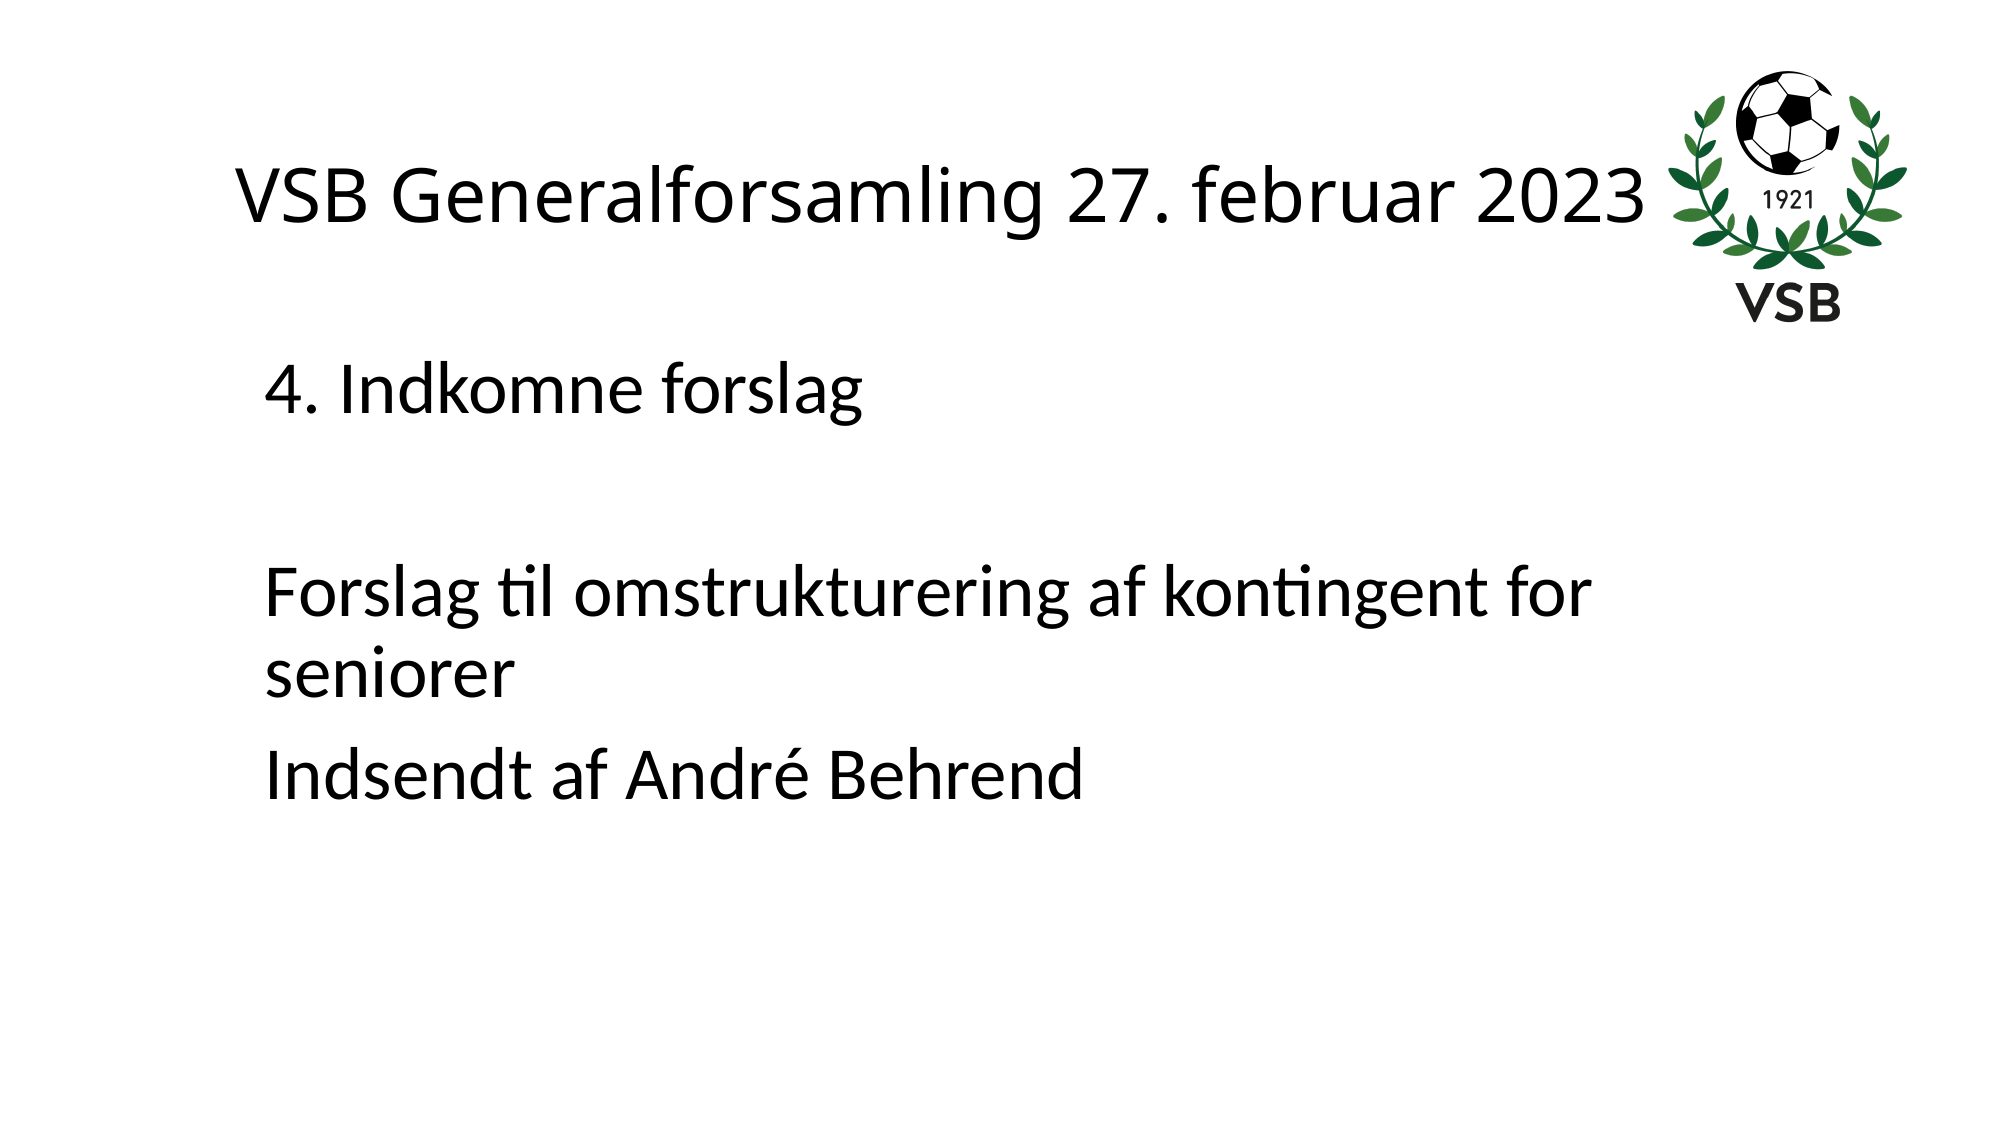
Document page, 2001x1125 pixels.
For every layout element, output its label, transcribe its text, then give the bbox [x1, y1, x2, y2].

picture [1644, 55, 1931, 342]
title VSB Generalforsamling 27. februar 2023 [220, 112, 1644, 247]
subtitle 4. Indkomne forslag Forslag til omstrukturering af kontingent for seniorer Indsendt af André Behrend [249, 341, 1750, 1025]
